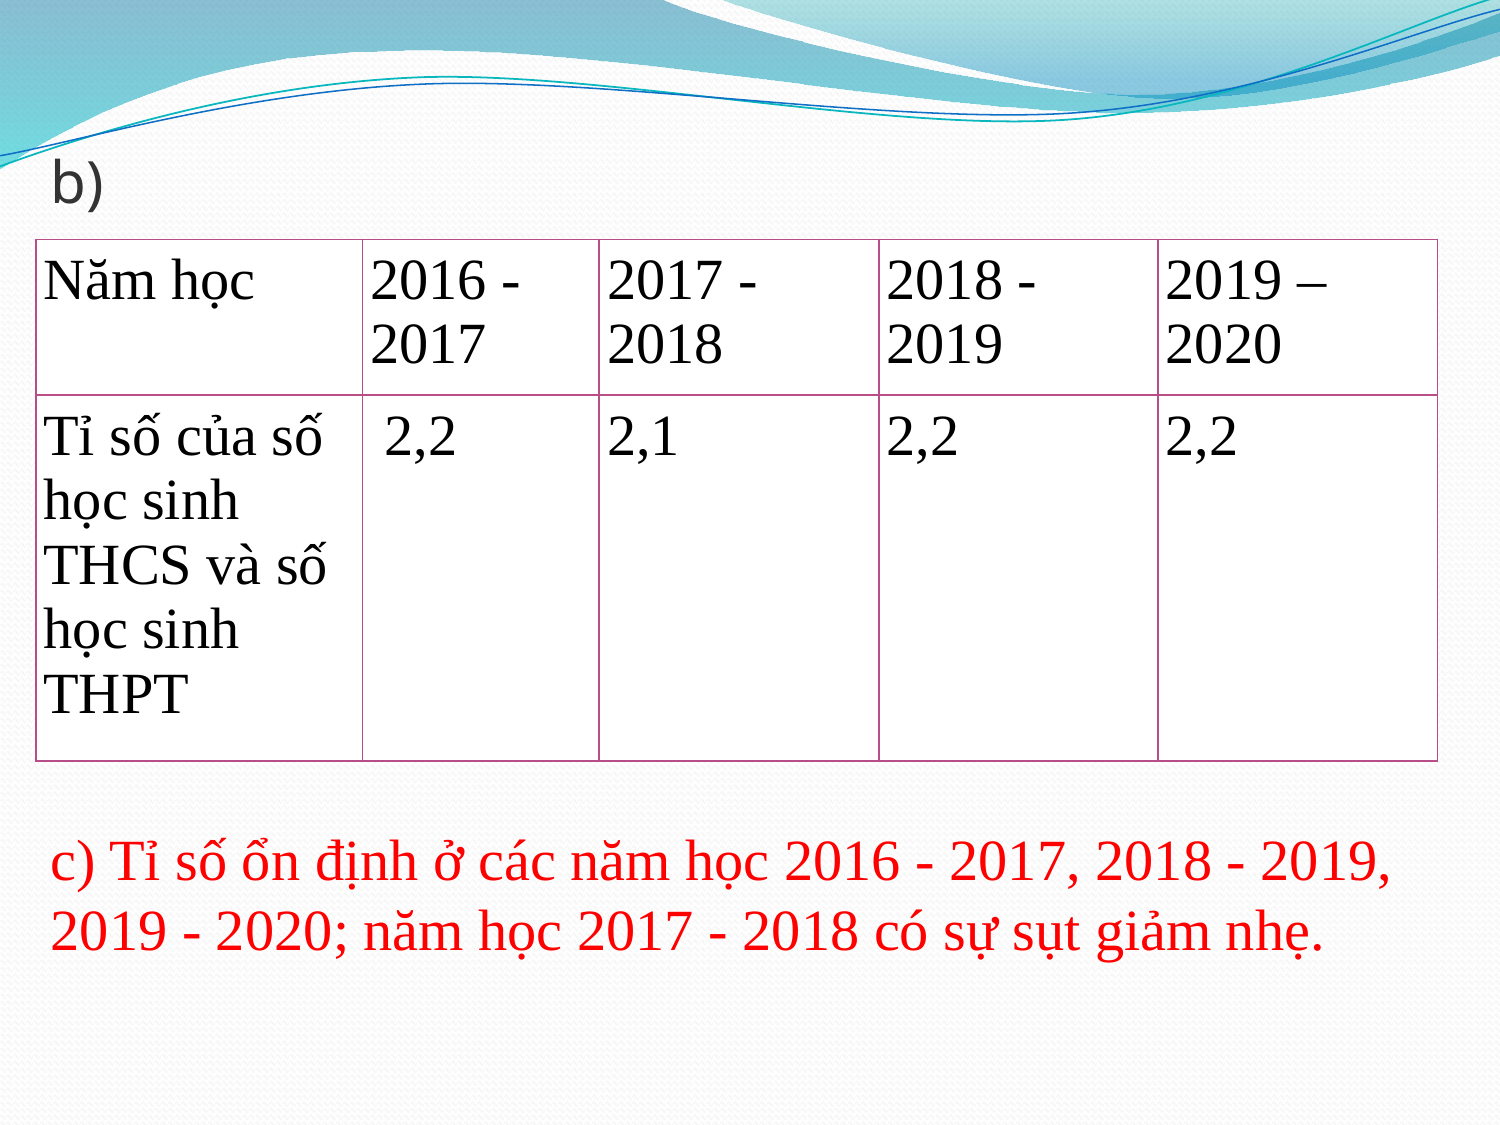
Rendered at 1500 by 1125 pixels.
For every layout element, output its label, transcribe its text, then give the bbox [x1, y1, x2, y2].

table_header 2017 - 2018 [600, 240, 878, 394]
text_box c) Tỉ số ổn định ở các năm học 2016 - 2017, 2018 - 2019, 2019 - 2020; năm học 2017 - 2018 có sự sụt giảm nhẹ. [35, 815, 1448, 970]
table_cell 2,2 [880, 396, 1157, 760]
table_cell 2,2 [363, 396, 598, 760]
table_header Năm học [37, 240, 362, 394]
table_cell 2,2 [1159, 396, 1437, 760]
table_header 2019 – 2020 [1159, 240, 1437, 394]
text_box b) [35, 137, 125, 239]
table_cell 2,1 [600, 396, 878, 760]
table_header 2018 - 2019 [880, 240, 1157, 394]
table_cell Tỉ số của số học sinh THCS và số học sinh THPT [37, 396, 362, 760]
table_header 2016 - 2017 [363, 240, 598, 394]
